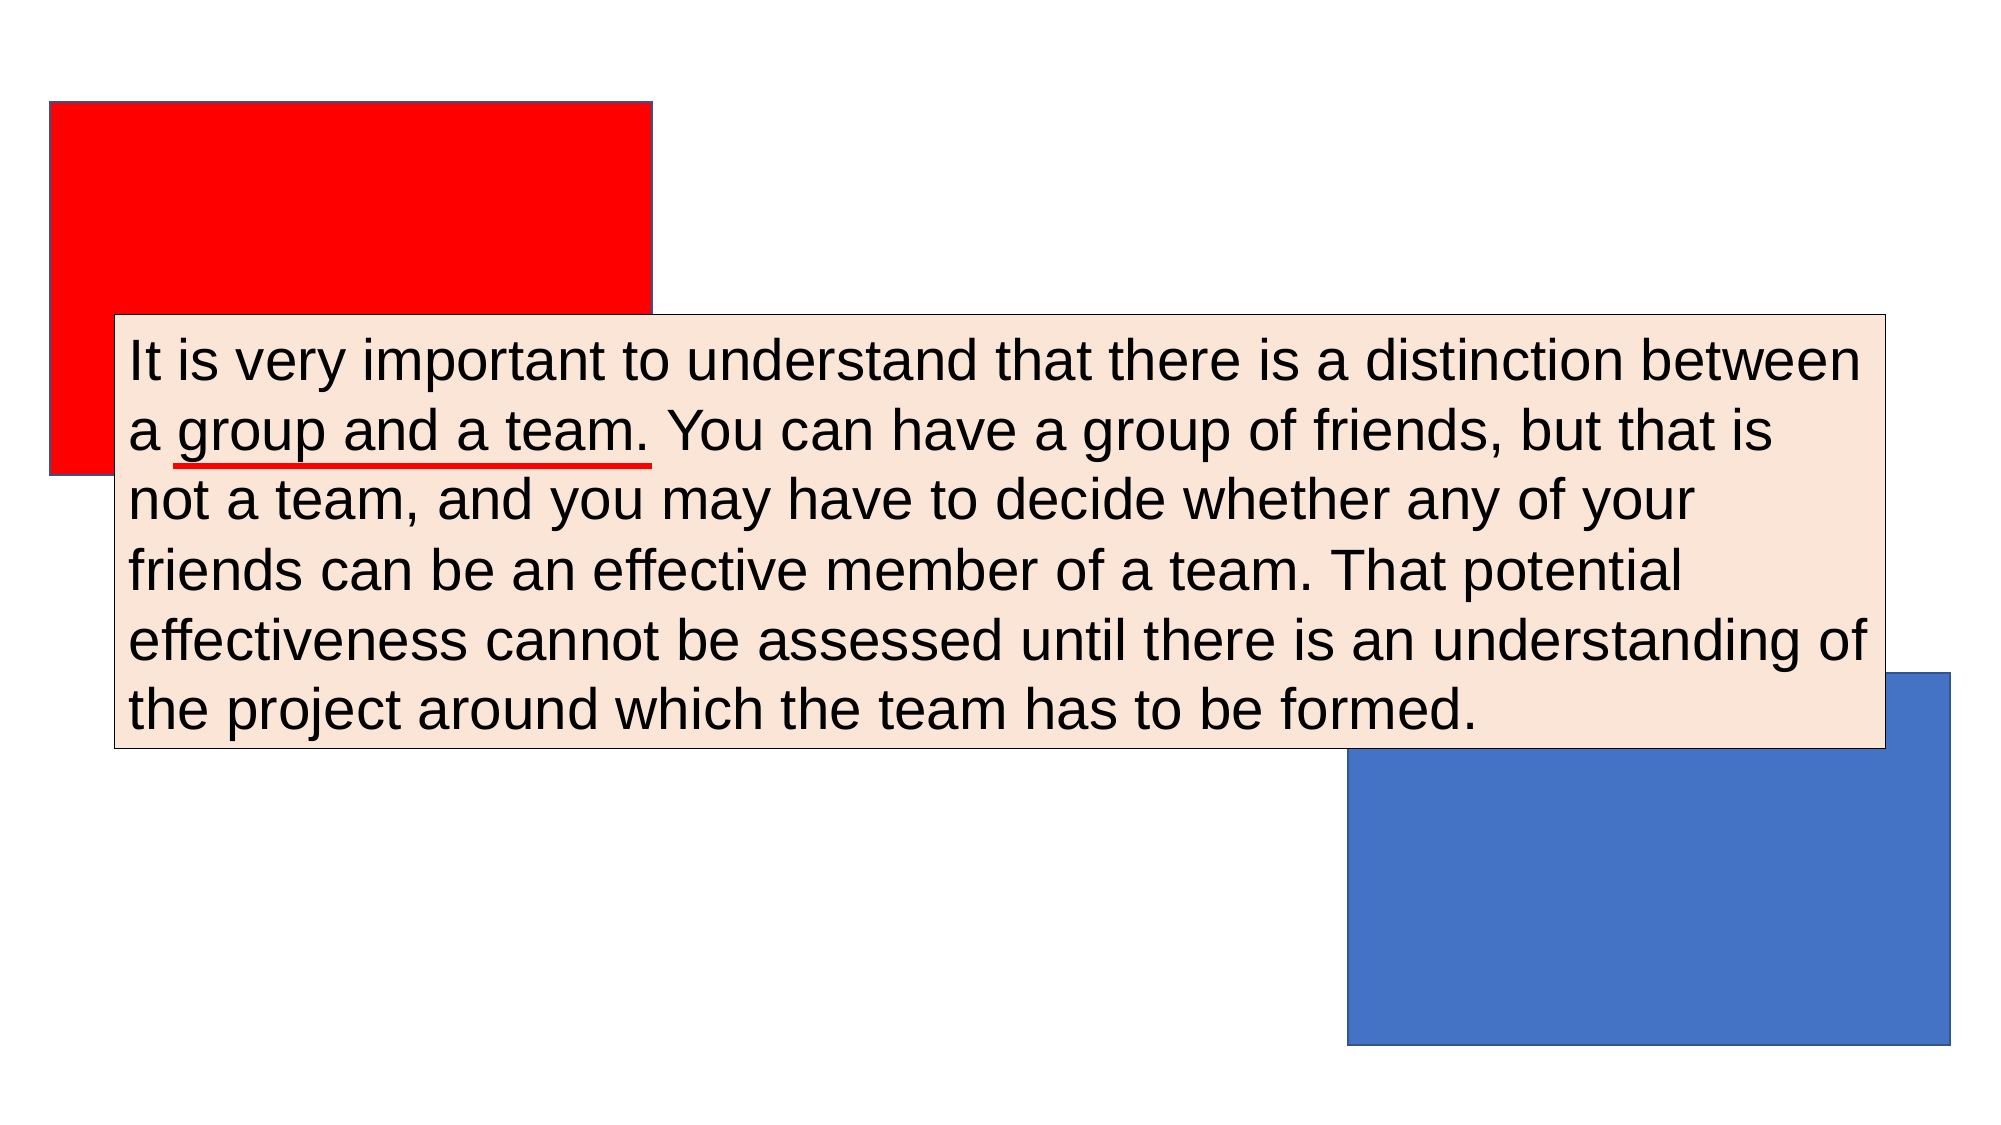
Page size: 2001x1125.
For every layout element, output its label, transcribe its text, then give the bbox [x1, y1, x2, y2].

text_box [1347, 672, 1951, 1046]
text_box [49, 101, 653, 476]
text_box It is very important to understand that there is a distinction between a group and a team. You can have a group of friends, but that is not a team, and you may have to decide whether any of your friends can be an effective member of a team. That potential effectiveness cannot be assessed until there is an understanding of the project around which the team has to be formed. [114, 314, 1886, 749]
